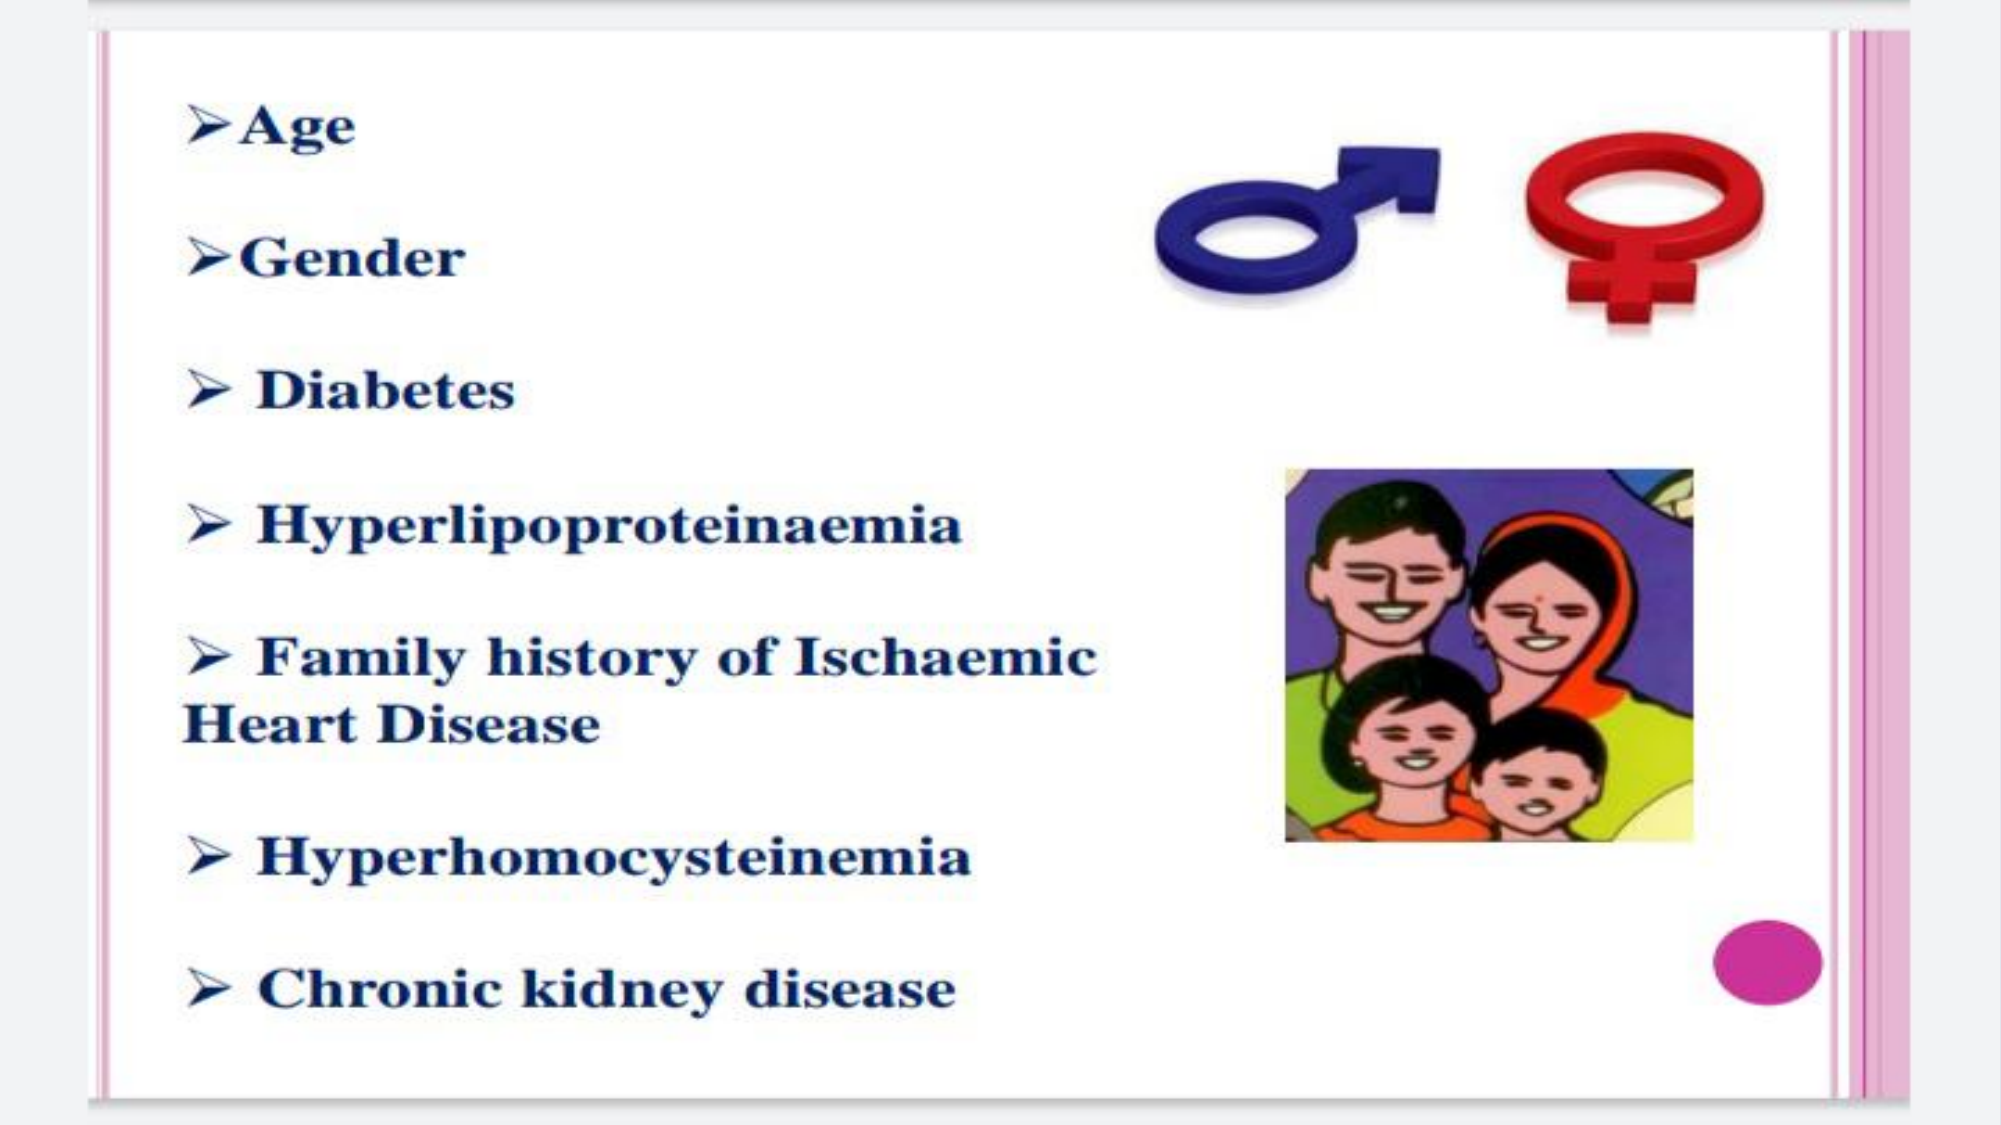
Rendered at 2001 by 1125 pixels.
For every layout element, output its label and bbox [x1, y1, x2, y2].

list [0, 0, 2000, 1125]
